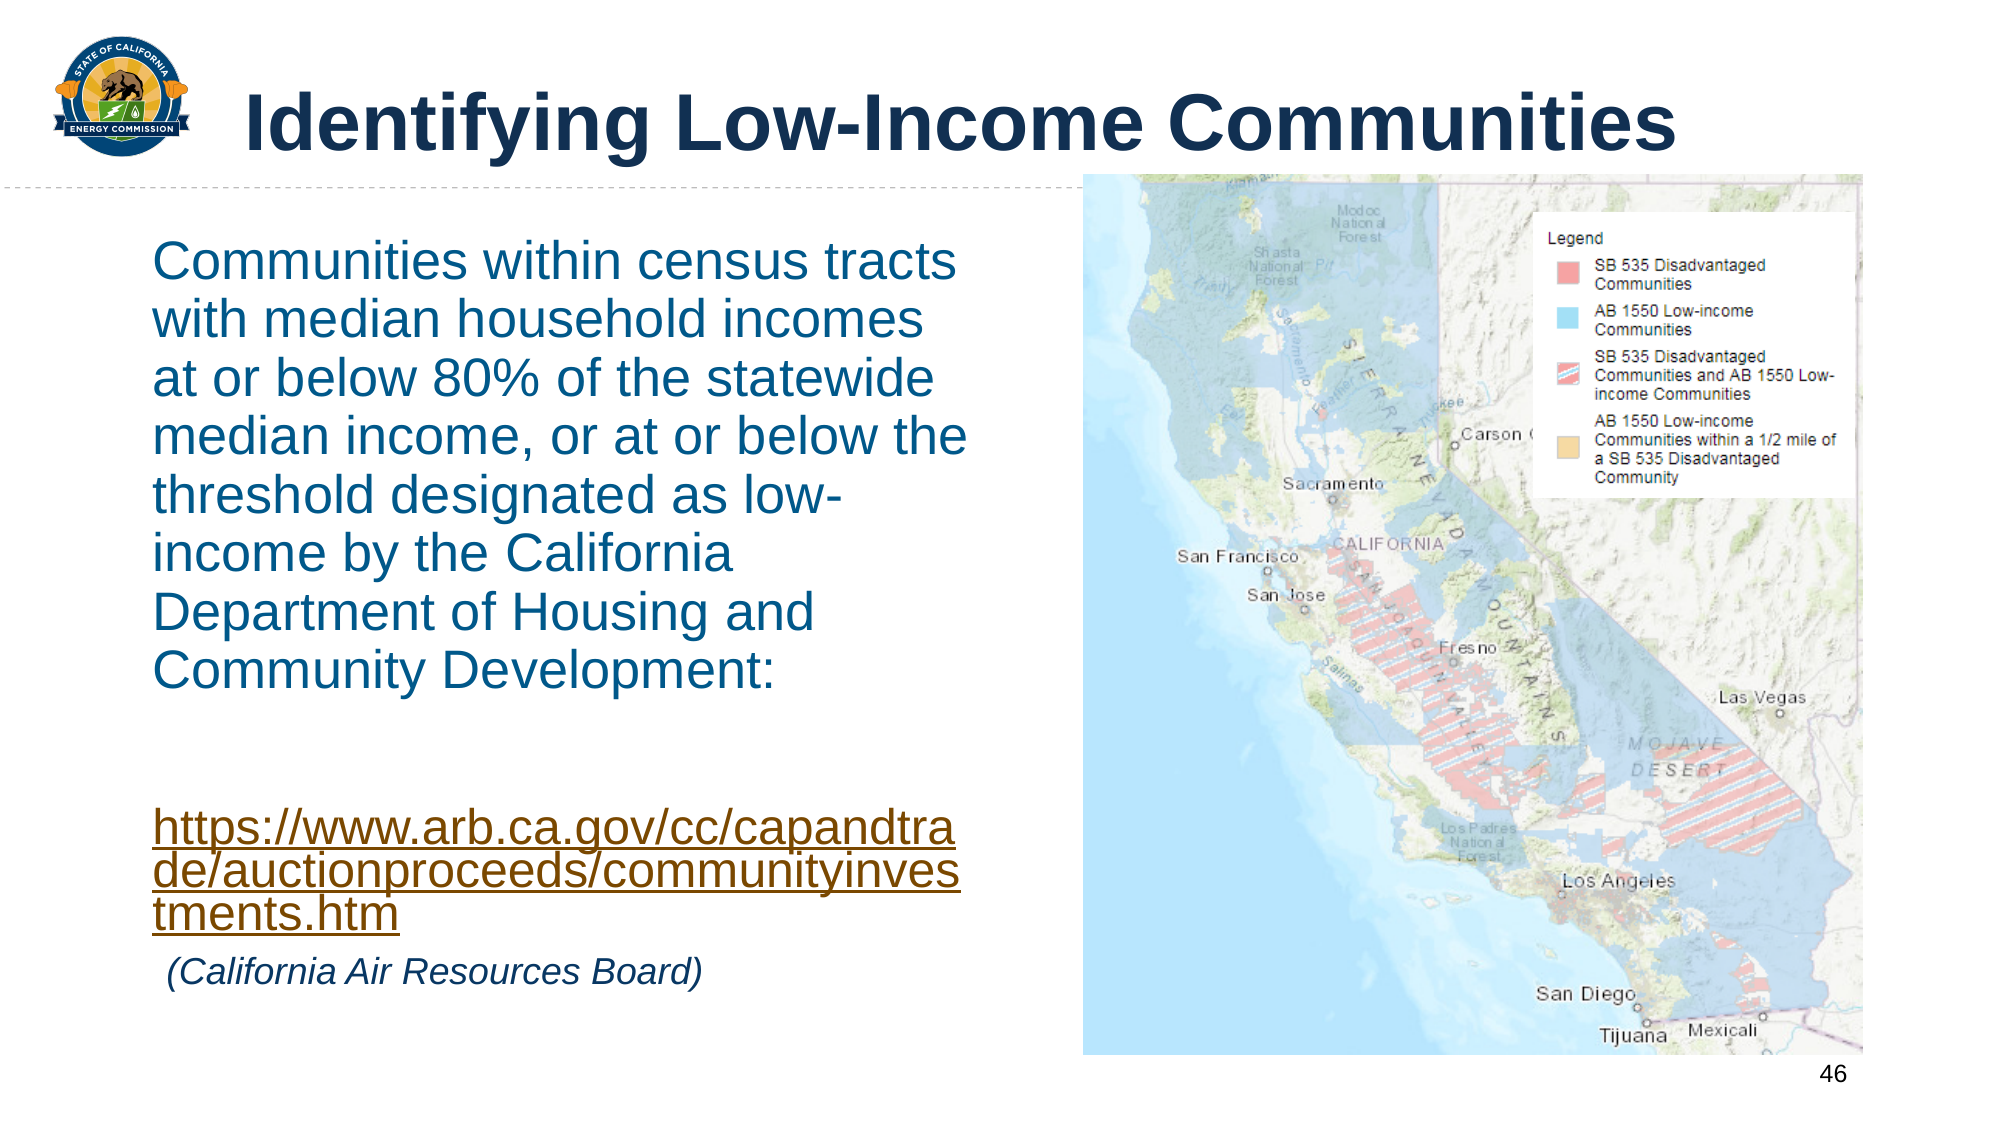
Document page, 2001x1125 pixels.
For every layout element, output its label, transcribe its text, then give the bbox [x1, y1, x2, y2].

picture [0, 0, 2001, 1125]
slide_number 46 [1412, 1055, 1863, 1103]
title Identifying Low-Income Communities [229, 38, 1863, 210]
list Communities within census tracts with median household incomes at or below 80% of the statewide median income, or at or below the threshold designated as low-income by the California Department of Housing and Community Development: https://www.arb.ca.gov/cc/capandtrade/auctionproceeds/communityinvestments.htm (California Air Resources Board) [137, 224, 988, 1014]
